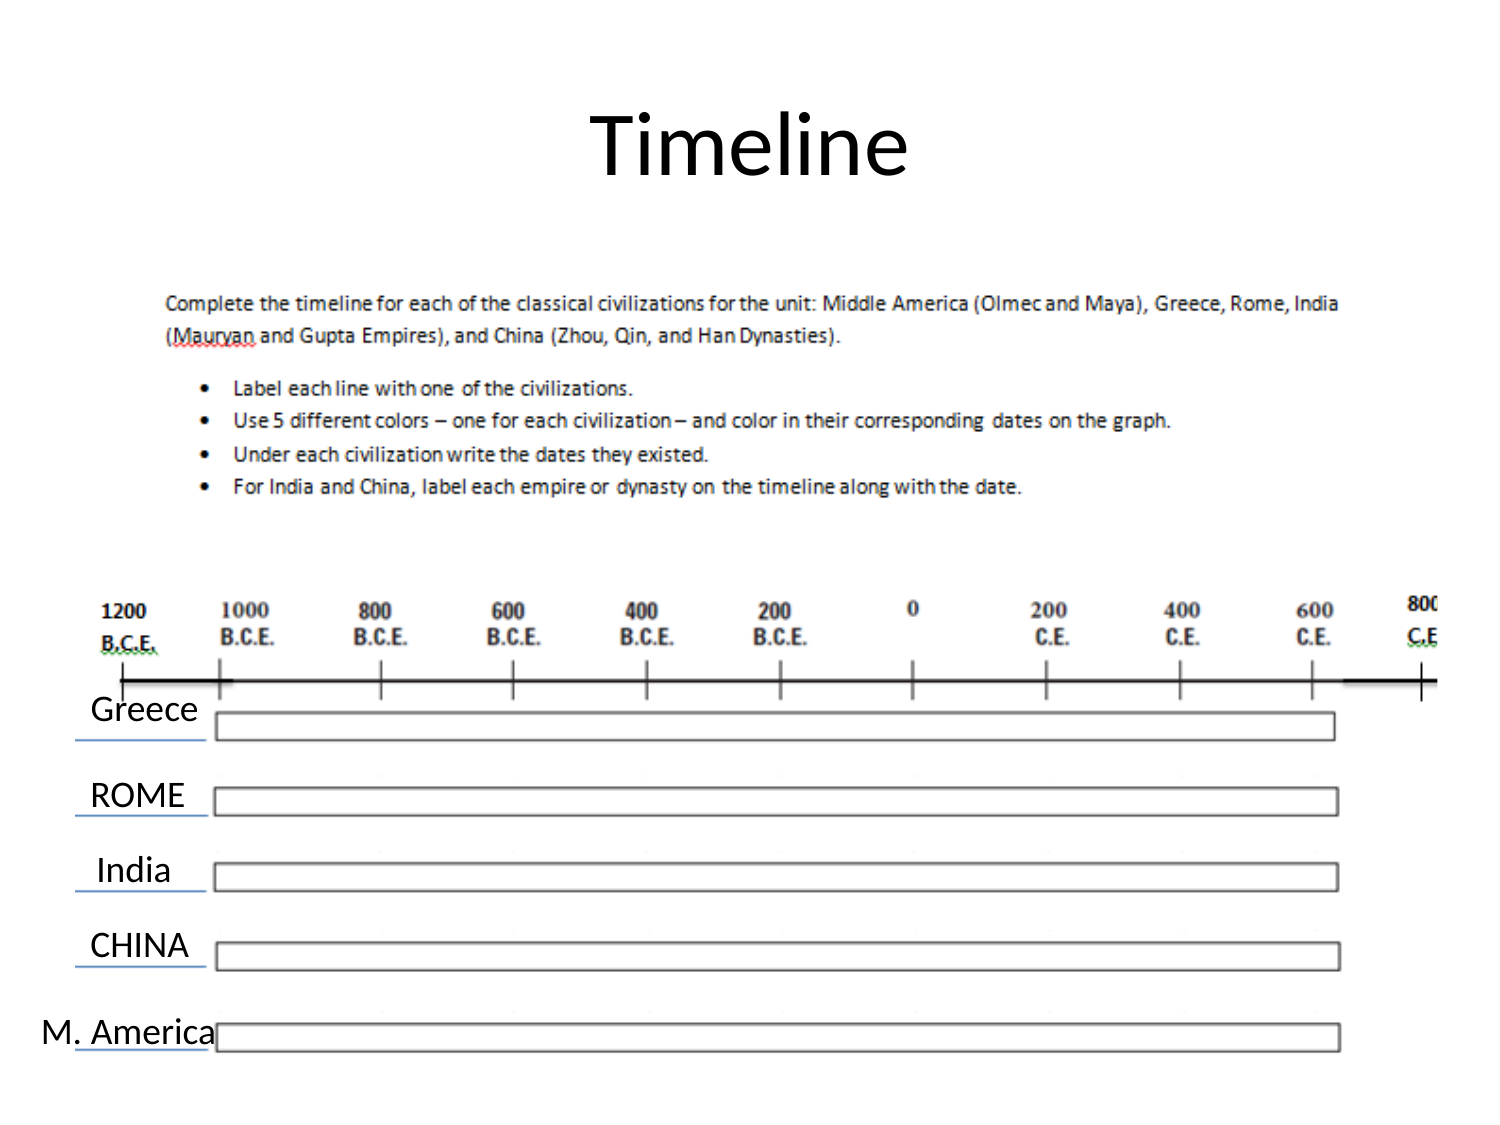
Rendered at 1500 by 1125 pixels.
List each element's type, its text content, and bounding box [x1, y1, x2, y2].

title Timeline [75, 45, 1425, 233]
picture [74, 273, 1438, 1113]
text_box M. America [25, 999, 69, 1060]
